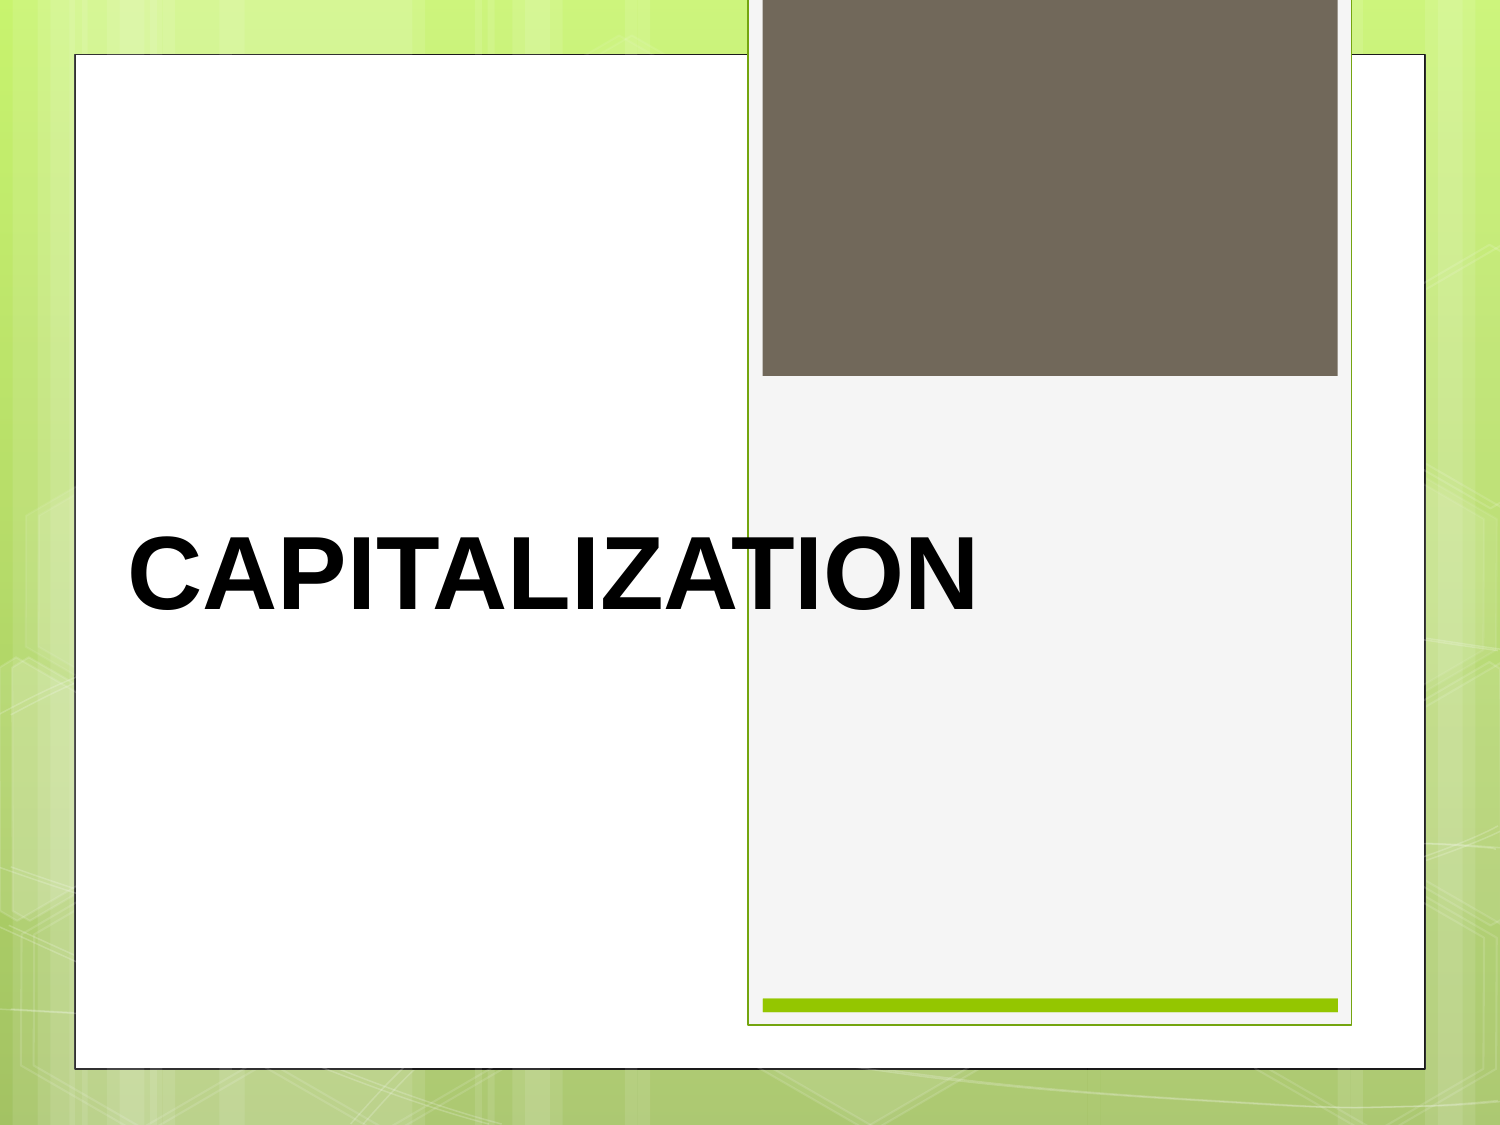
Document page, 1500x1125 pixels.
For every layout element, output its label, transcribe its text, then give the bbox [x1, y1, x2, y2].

title CAPITALIZATION [112, 264, 1388, 638]
